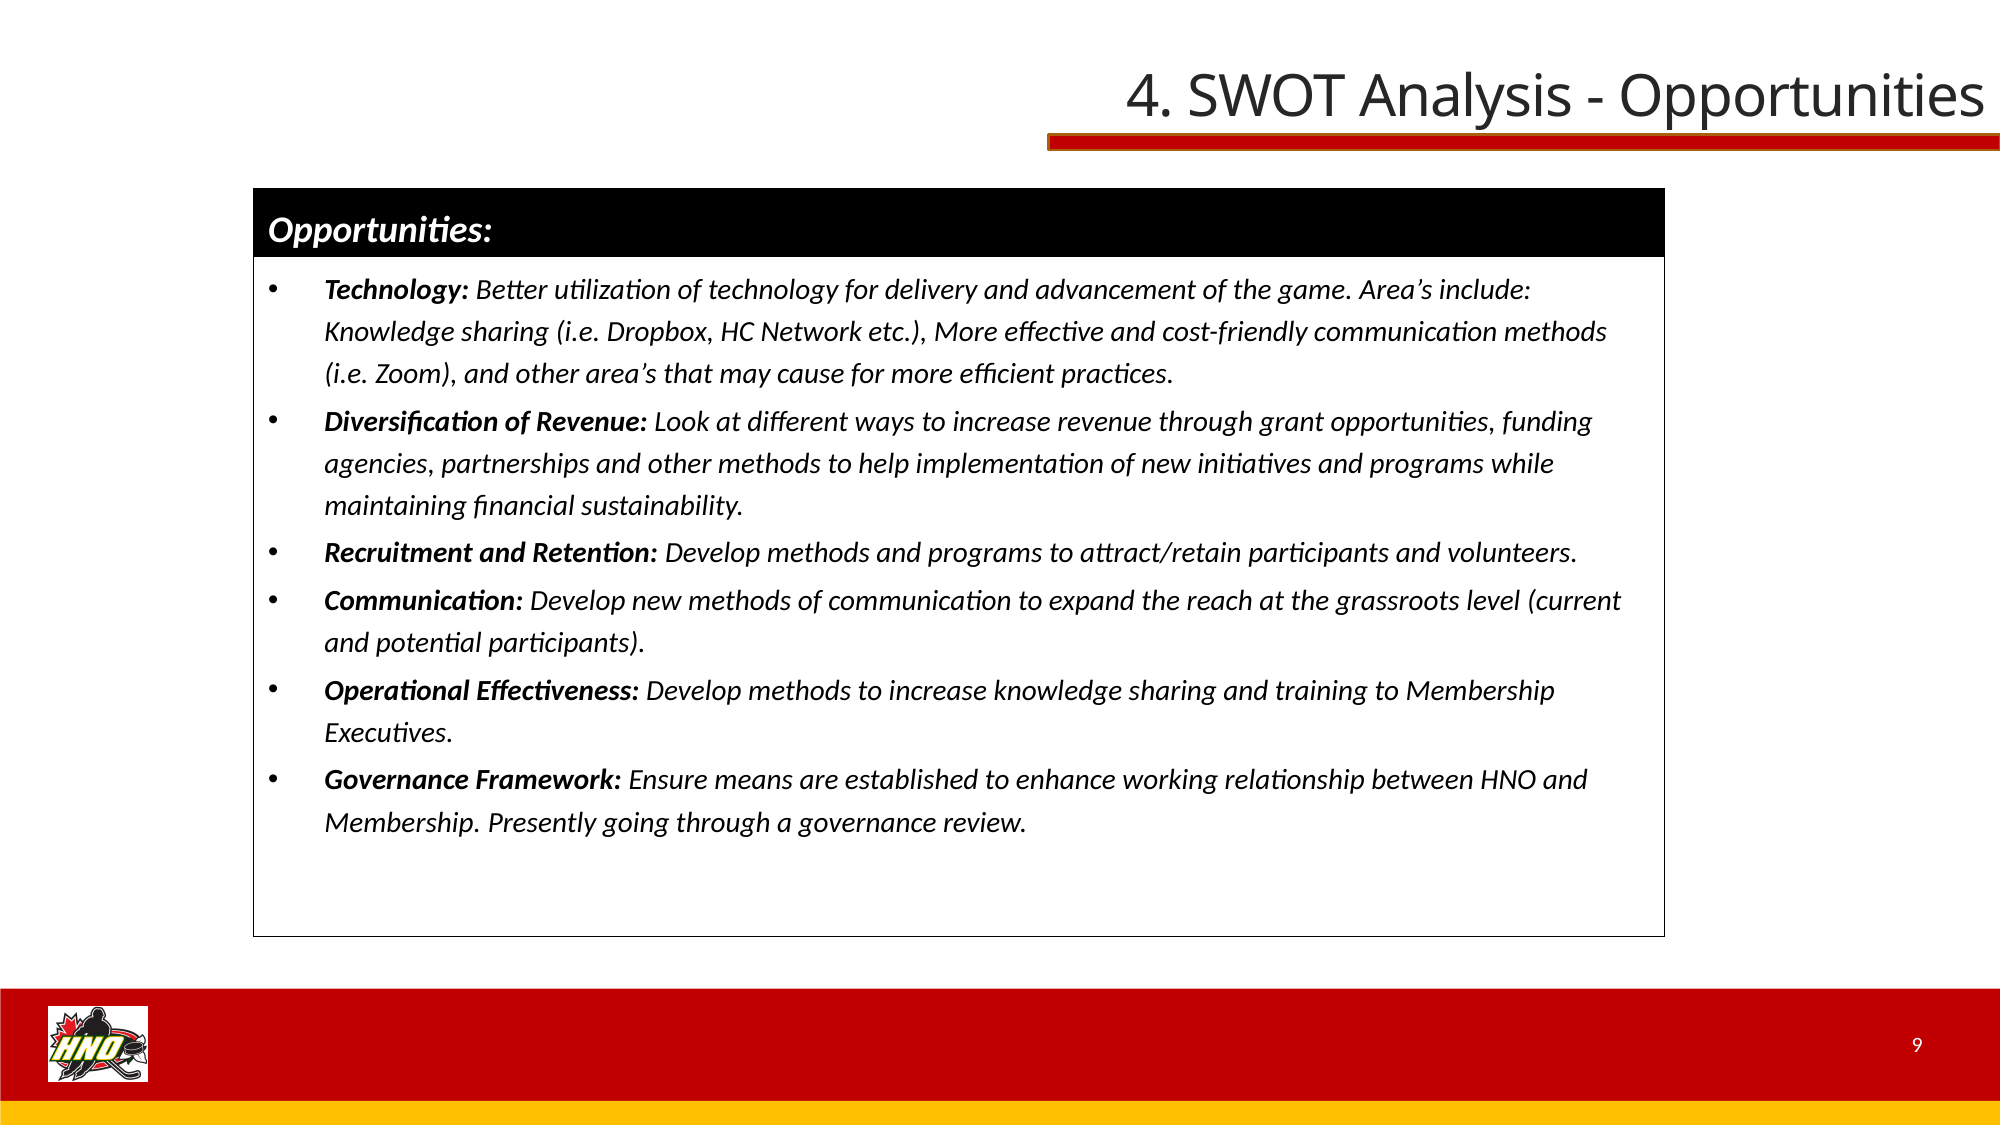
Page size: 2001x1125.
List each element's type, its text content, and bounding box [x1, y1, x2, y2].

text_box Technology: Better utilization of technology for delivery and advancement of the game. Area’s include: Knowledge sharing (i.e. Dropbox, HC Network etc.), More effective and cost-friendly communication methods (i.e. Zoom), and other area’s that may cause for more efficient practices. Diversification of Revenue: Look at different ways to increase revenue through grant opportunities, funding agencies, partnerships and other methods to help implementation of new initiatives and programs while maintaining financial sustainability. Recruitment and Retention: Develop methods and programs to attract/retain participants and volunteers. Communication: Develop new methods of communication to expand the reach at the grassroots level (current and potential participants). Operational Effectiveness: Develop methods to increase knowledge sharing and training to Membership Executives. Governance Framework: Ensure means are established to enhance working relationship between HNO and Membership. Presently going through a governance review. [253, 256, 1665, 937]
text_box [1047, 133, 2000, 151]
picture [48, 1006, 148, 1082]
slide_number 9 [1722, 1013, 1938, 1074]
text_box Opportunities: [253, 188, 1665, 256]
title 4. SWOT Analysis - Opportunities [1048, 0, 2000, 137]
